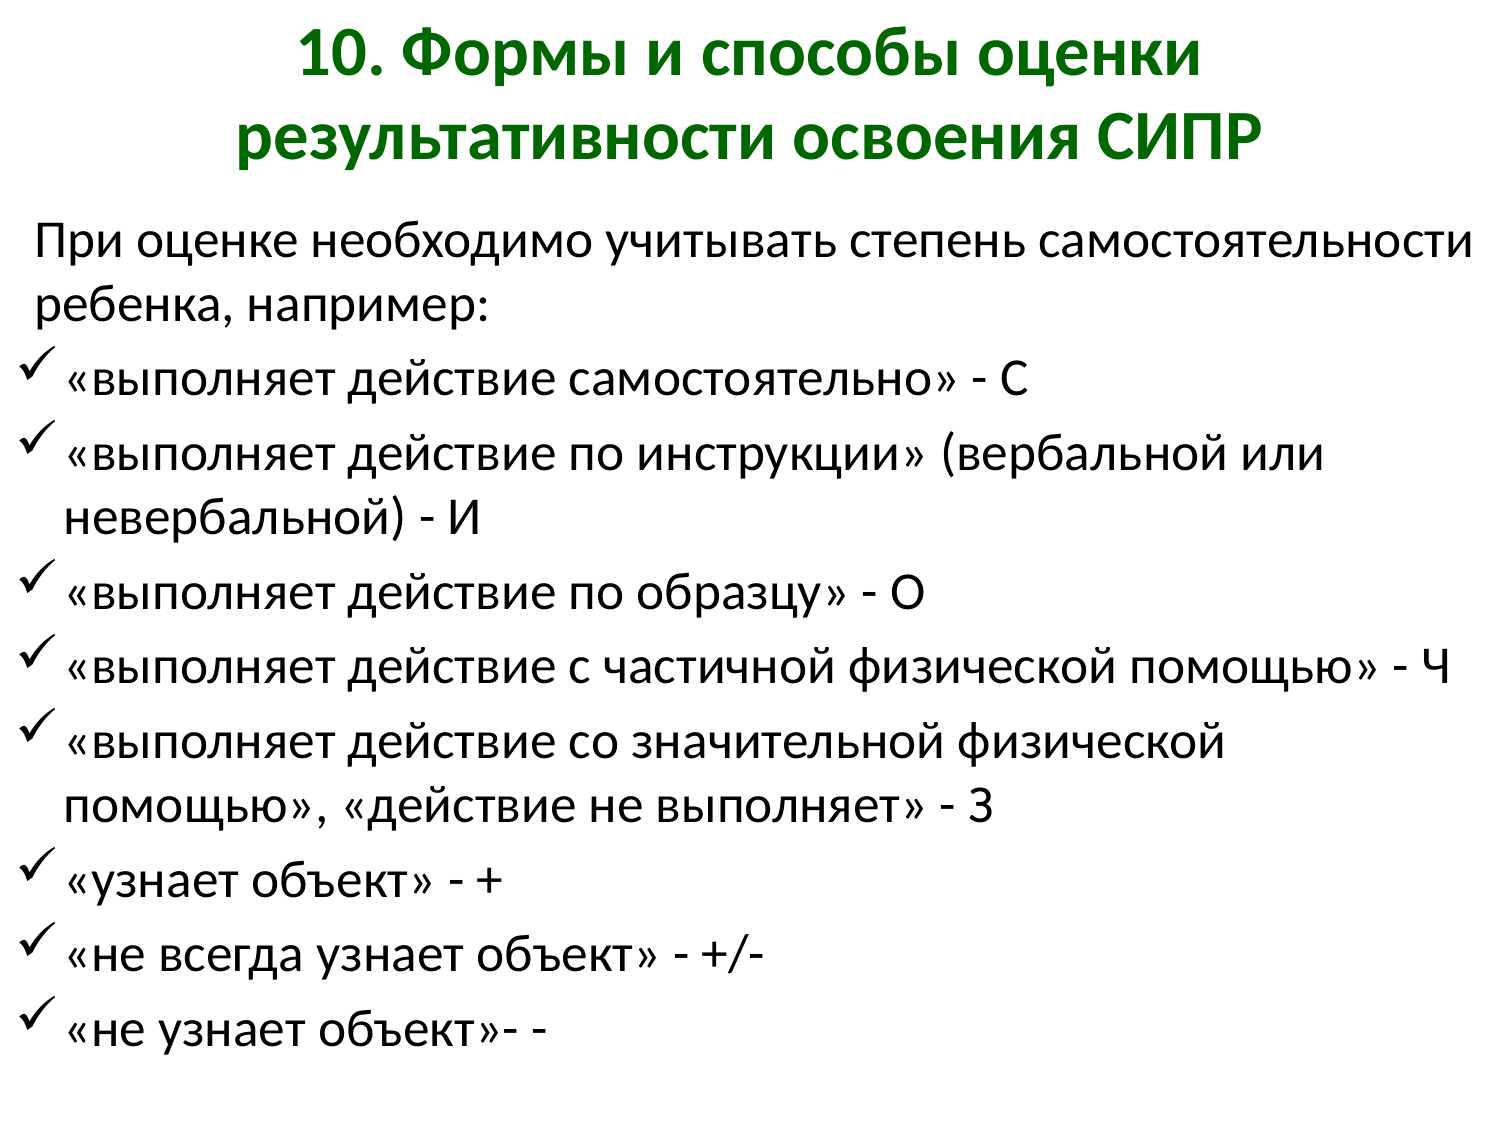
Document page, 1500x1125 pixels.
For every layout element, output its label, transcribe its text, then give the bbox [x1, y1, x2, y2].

list При оценке необходимо учитывать степень самостоятельности ребенка, например: «выполняет действие самостоятельно» - С «выполняет действие по инструкции» (вербальной или невербальной) - И «выполняет действие по образцу» - О «выполняет действие с частичной физической помощью» - Ч «выполняет действие со значительной физической помощью», «действие не выполняет» - З «узнает объект» - + «не всегда узнает объект» - +/- «не узнает объект»- - [0, 196, 1500, 1125]
title 10. Формы и способы оценки результативности освоения СИПР [75, 0, 1425, 183]
